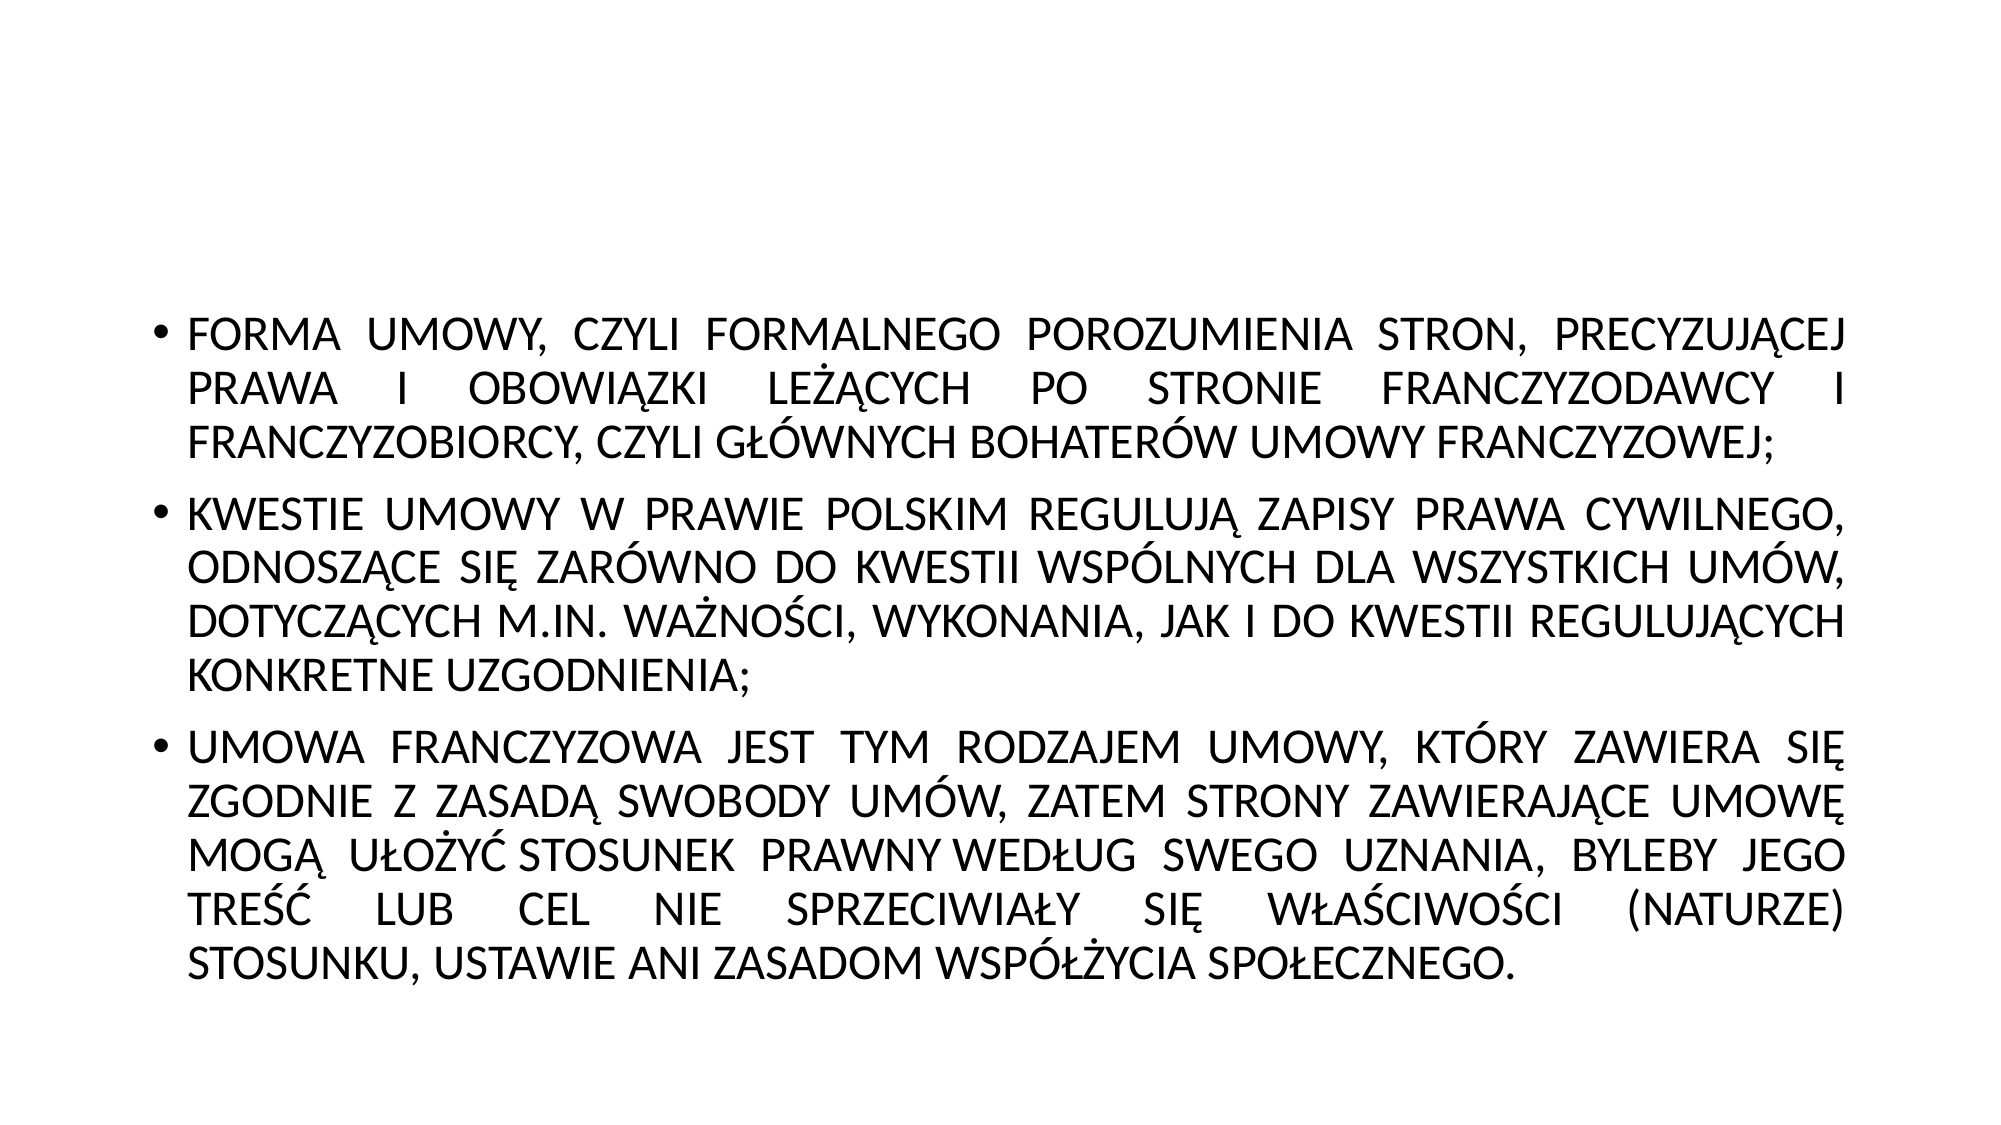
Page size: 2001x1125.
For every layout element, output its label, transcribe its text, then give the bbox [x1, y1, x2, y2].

list FORMA UMOWY, CZYLI FORMALNEGO POROZUMIENIA STRON, PRECYZUJĄCEJ PRAWA I OBOWIĄZKI LEŻĄCYCH PO STRONIE FRANCZYZODAWCY I FRANCZYZOBIORCY, CZYLI GŁÓWNYCH BOHATERÓW UMOWY FRANCZYZOWEJ; KWESTIE UMOWY W PRAWIE POLSKIM REGULUJĄ ZAPISY PRAWA CYWILNEGO, ODNOSZĄCE SIĘ ZARÓWNO DO KWESTII WSPÓLNYCH DLA WSZYSTKICH UMÓW, DOTYCZĄCYCH M.IN. WAŻNOŚCI, WYKONANIA, JAK I DO KWESTII REGULUJĄCYCH KONKRETNE UZGODNIENIA; UMOWA FRANCZYZOWA JEST TYM RODZAJEM UMOWY, KTÓRY ZAWIERA SIĘ ZGODNIE Z ZASADĄ SWOBODY UMÓW, ZATEM STRONY ZAWIERAJĄCE UMOWĘ MOGĄ UŁOŻYĆ STOSUNEK PRAWNY WEDŁUG SWEGO UZNANIA, BYLEBY JEGO TREŚĆ LUB CEL NIE SPRZECIWIAŁY SIĘ WŁAŚCIWOŚCI (NATURZE) STOSUNKU, USTAWIE ANI ZASADOM WSPÓŁŻYCIA SPOŁECZNEGO. [137, 299, 1863, 1014]
